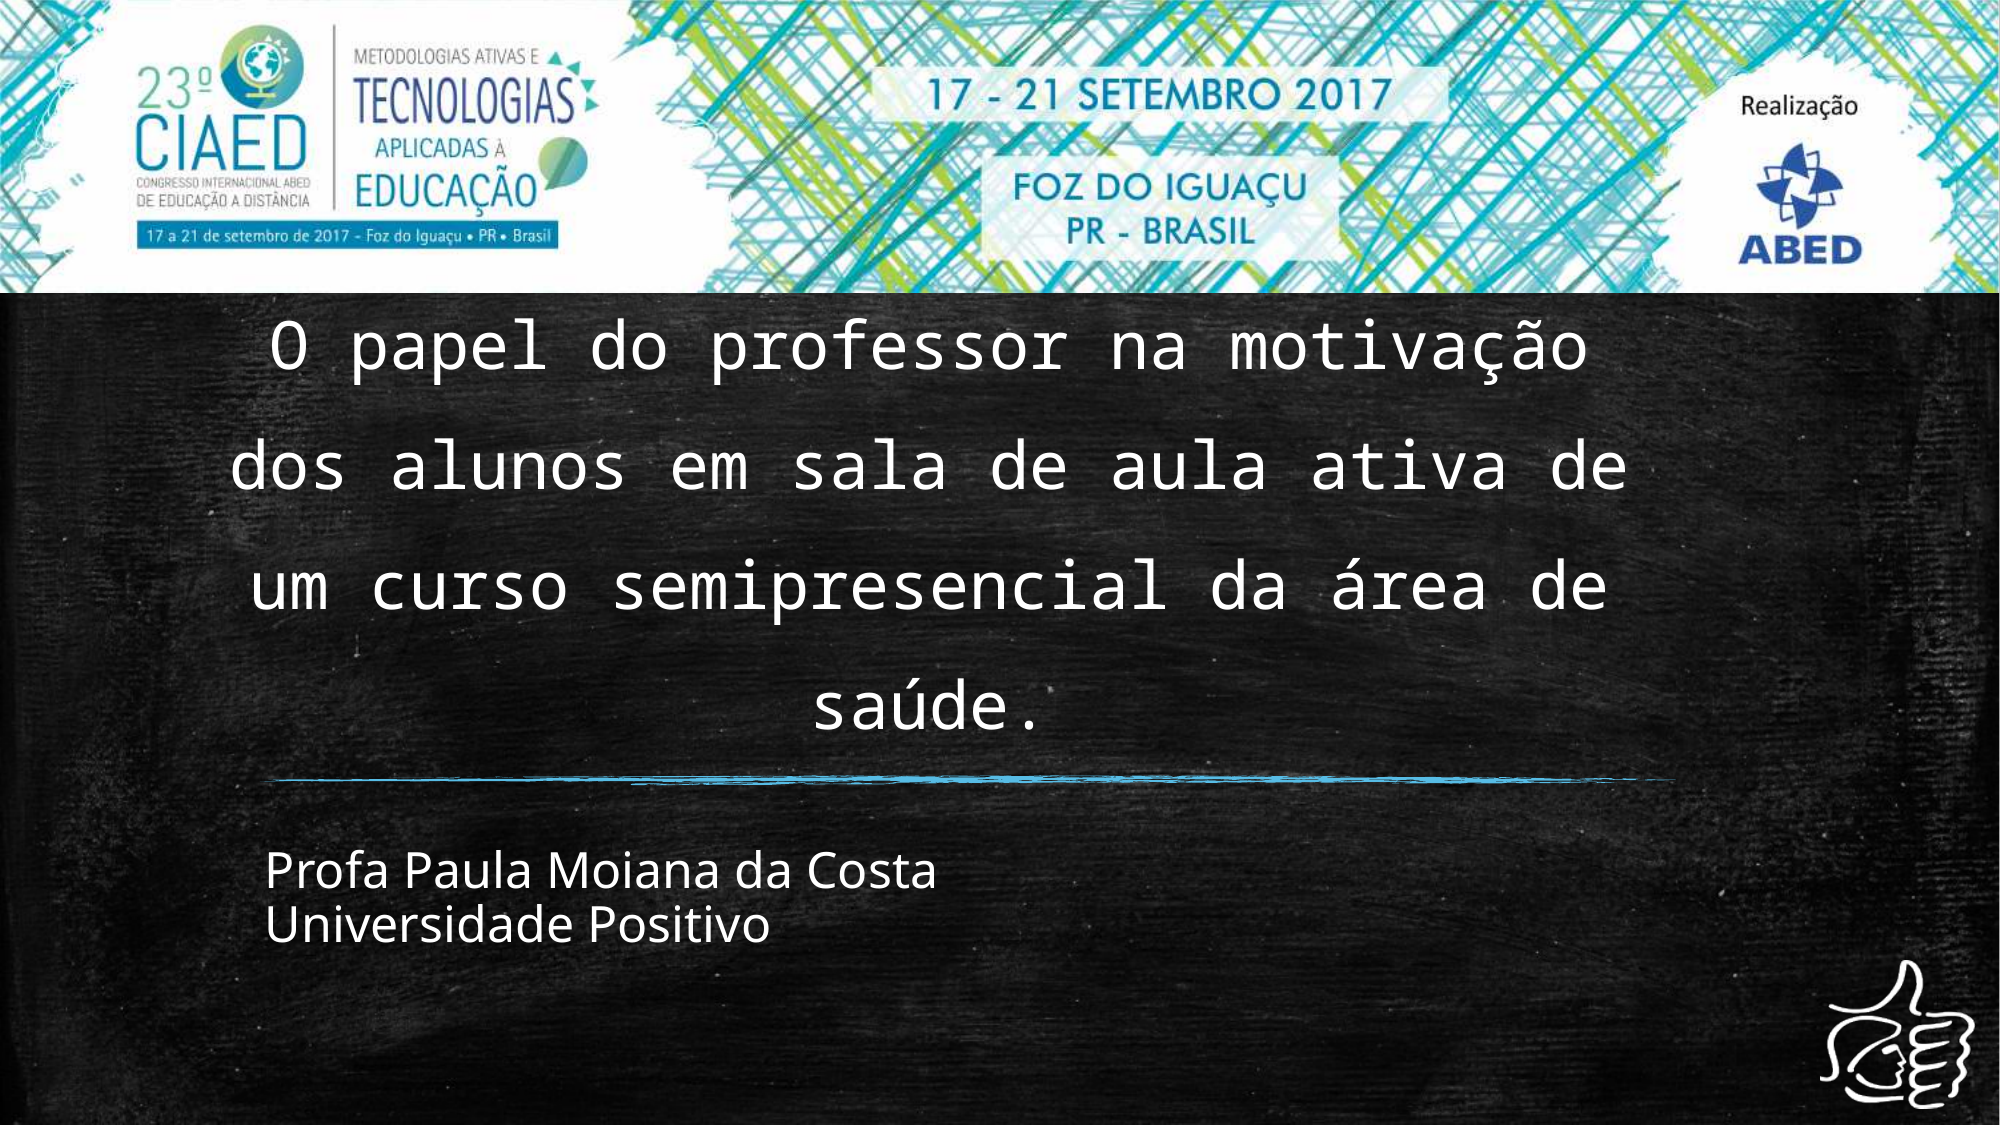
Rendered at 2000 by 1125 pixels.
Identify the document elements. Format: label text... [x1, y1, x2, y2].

picture [1819, 960, 1985, 1109]
title O papel do professor na motivação dos alunos em sala de aula ativa de um curso semipresencial da área de saúde. [179, 468, 1680, 750]
picture [0, 0, 2000, 293]
subtitle Profa Paula Moiana da Costa Universidade Positivo [249, 837, 1750, 1013]
